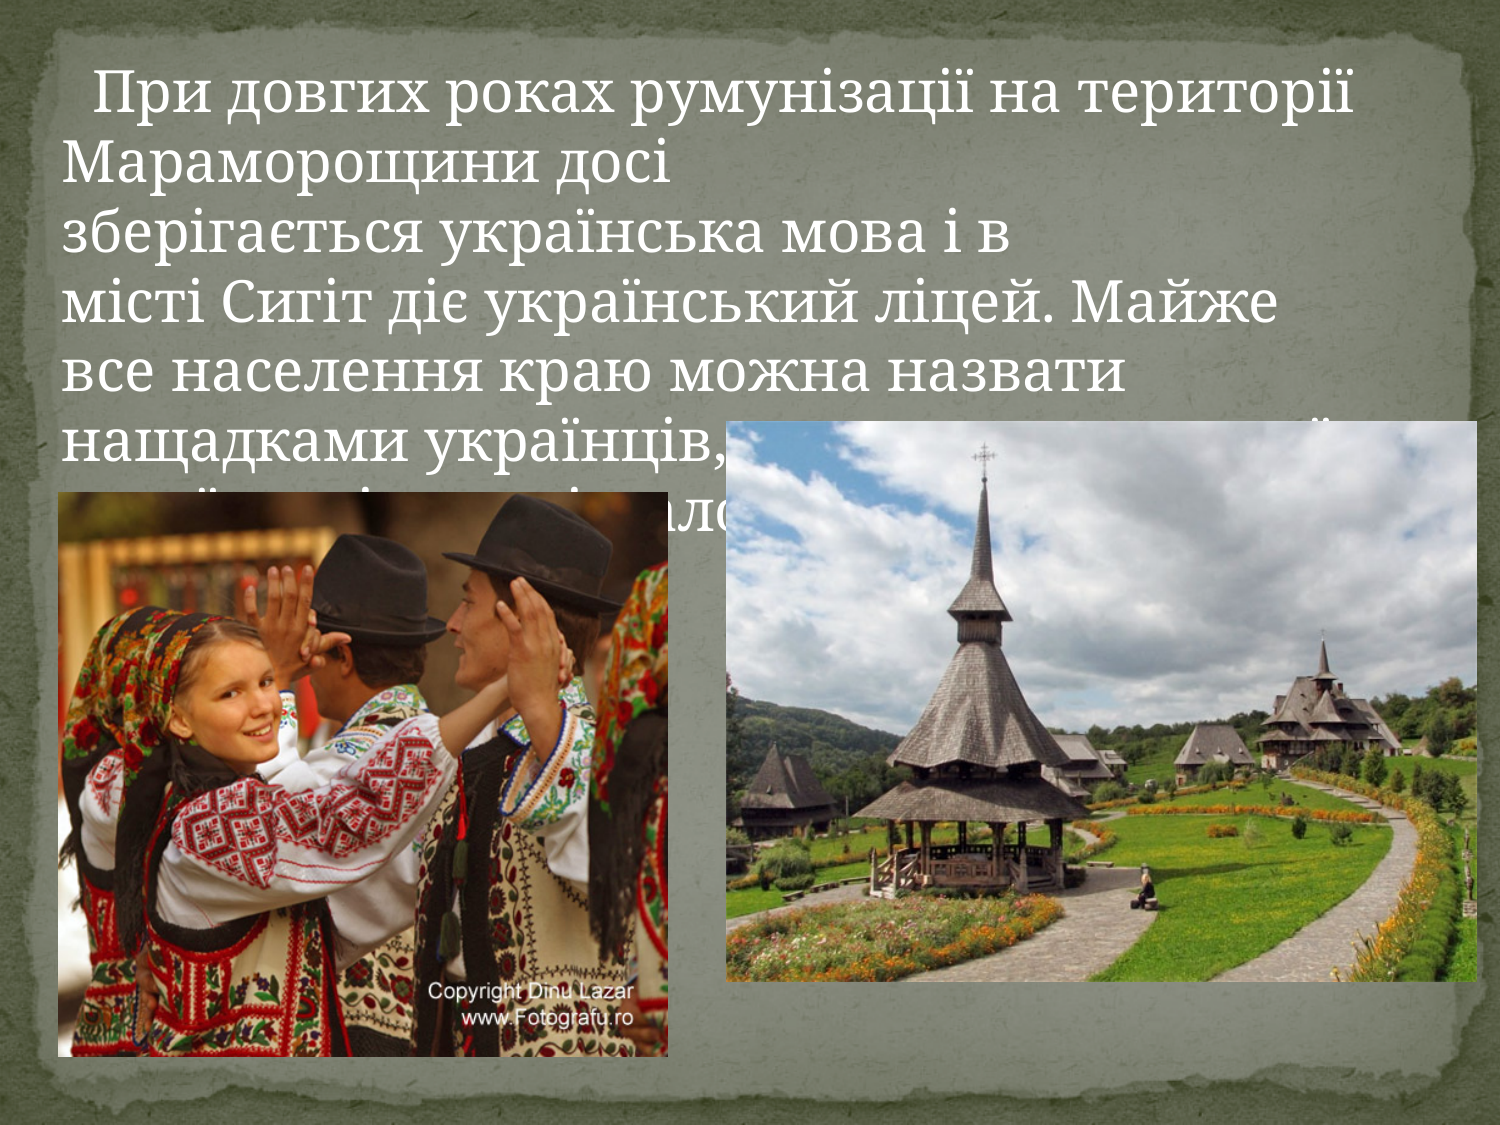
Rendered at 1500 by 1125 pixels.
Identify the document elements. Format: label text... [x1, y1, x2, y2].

picture [58, 491, 669, 1057]
picture [726, 421, 1477, 983]
list При довгих роках румунізації на території Мараморощини досі зберігається українська мова і в місті Сигіт діє український ліцей. Майже все населення краю можна назвати нащадками українців, але знають про свої українські корені мало. [46, 46, 1397, 797]
